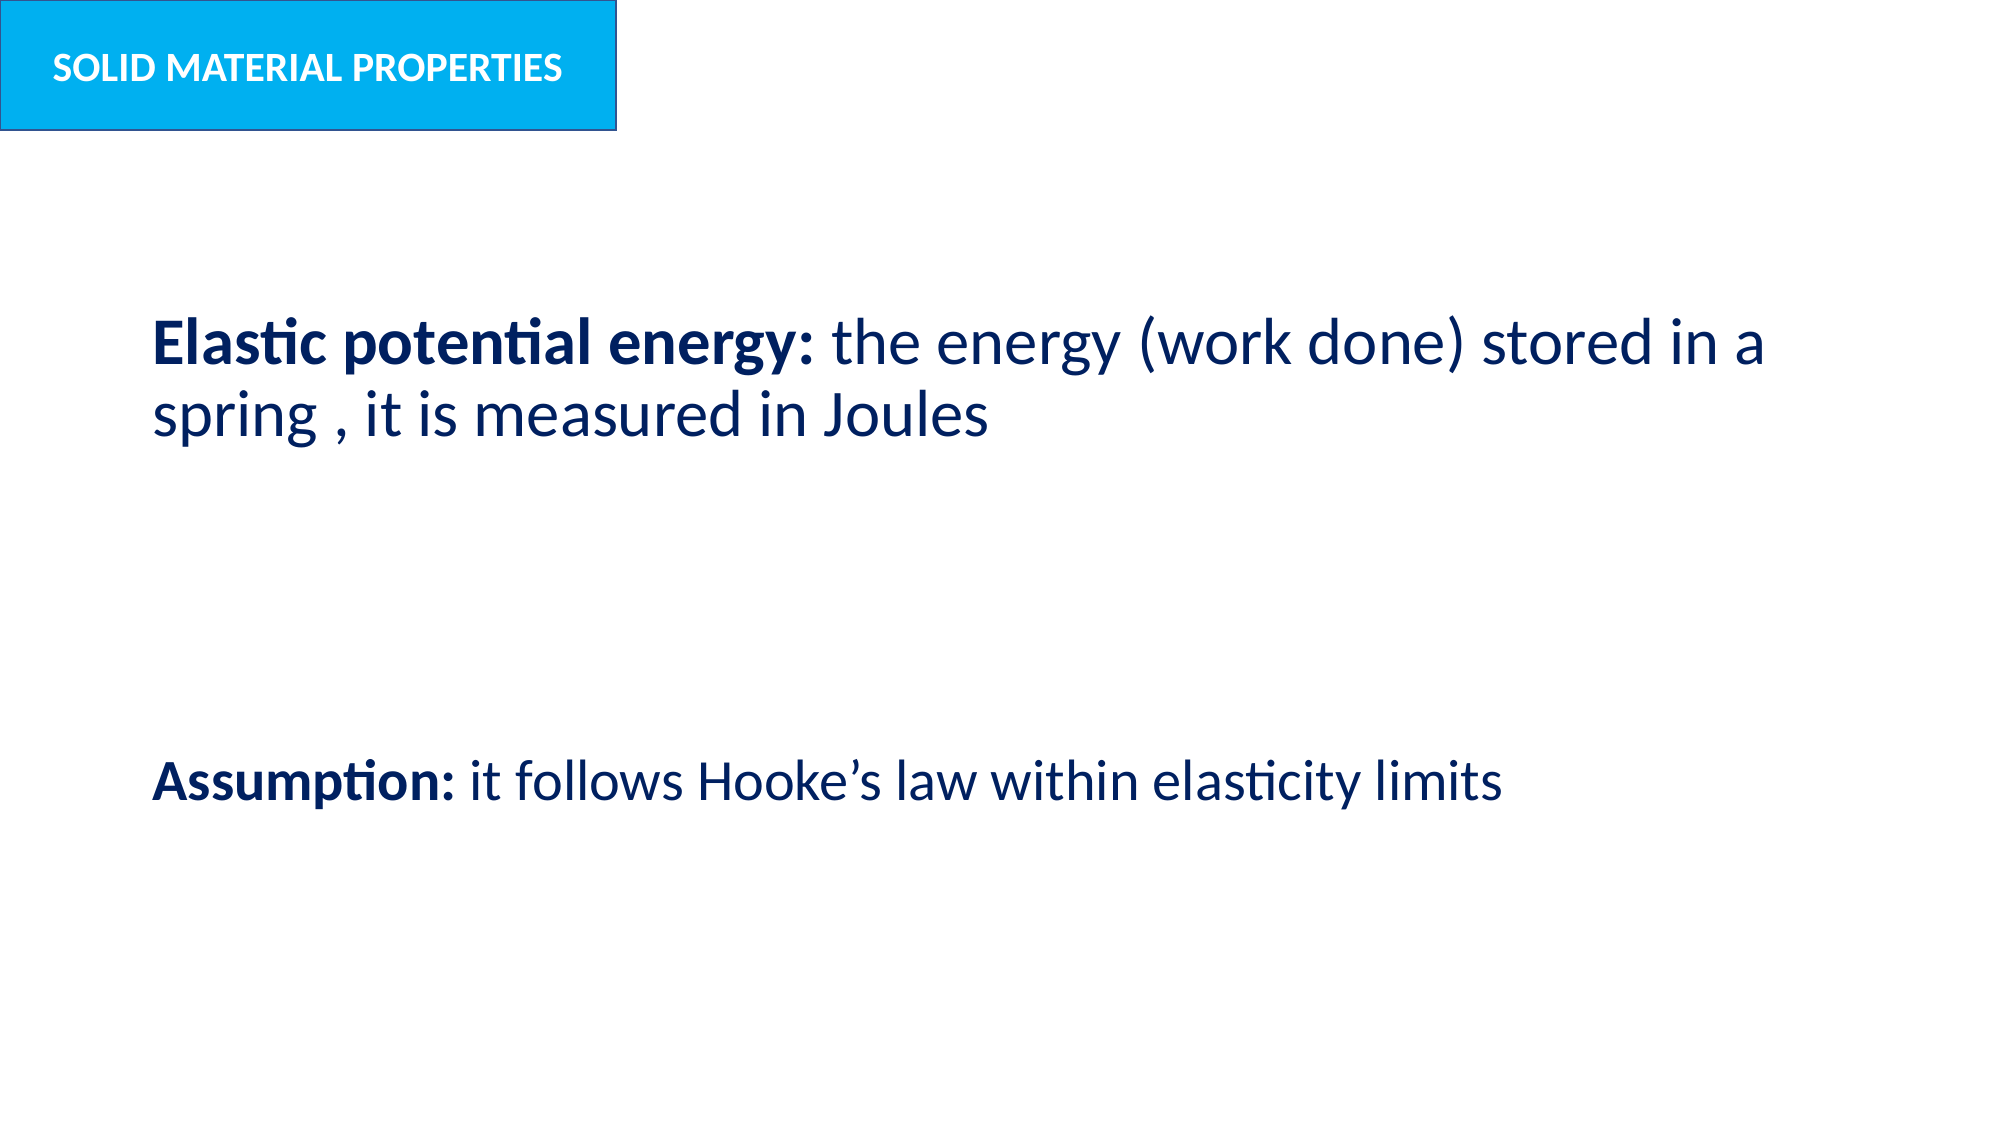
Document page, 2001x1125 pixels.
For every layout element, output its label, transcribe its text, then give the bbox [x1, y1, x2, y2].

text_box SOLID MATERIAL PROPERTIES [0, 0, 617, 131]
